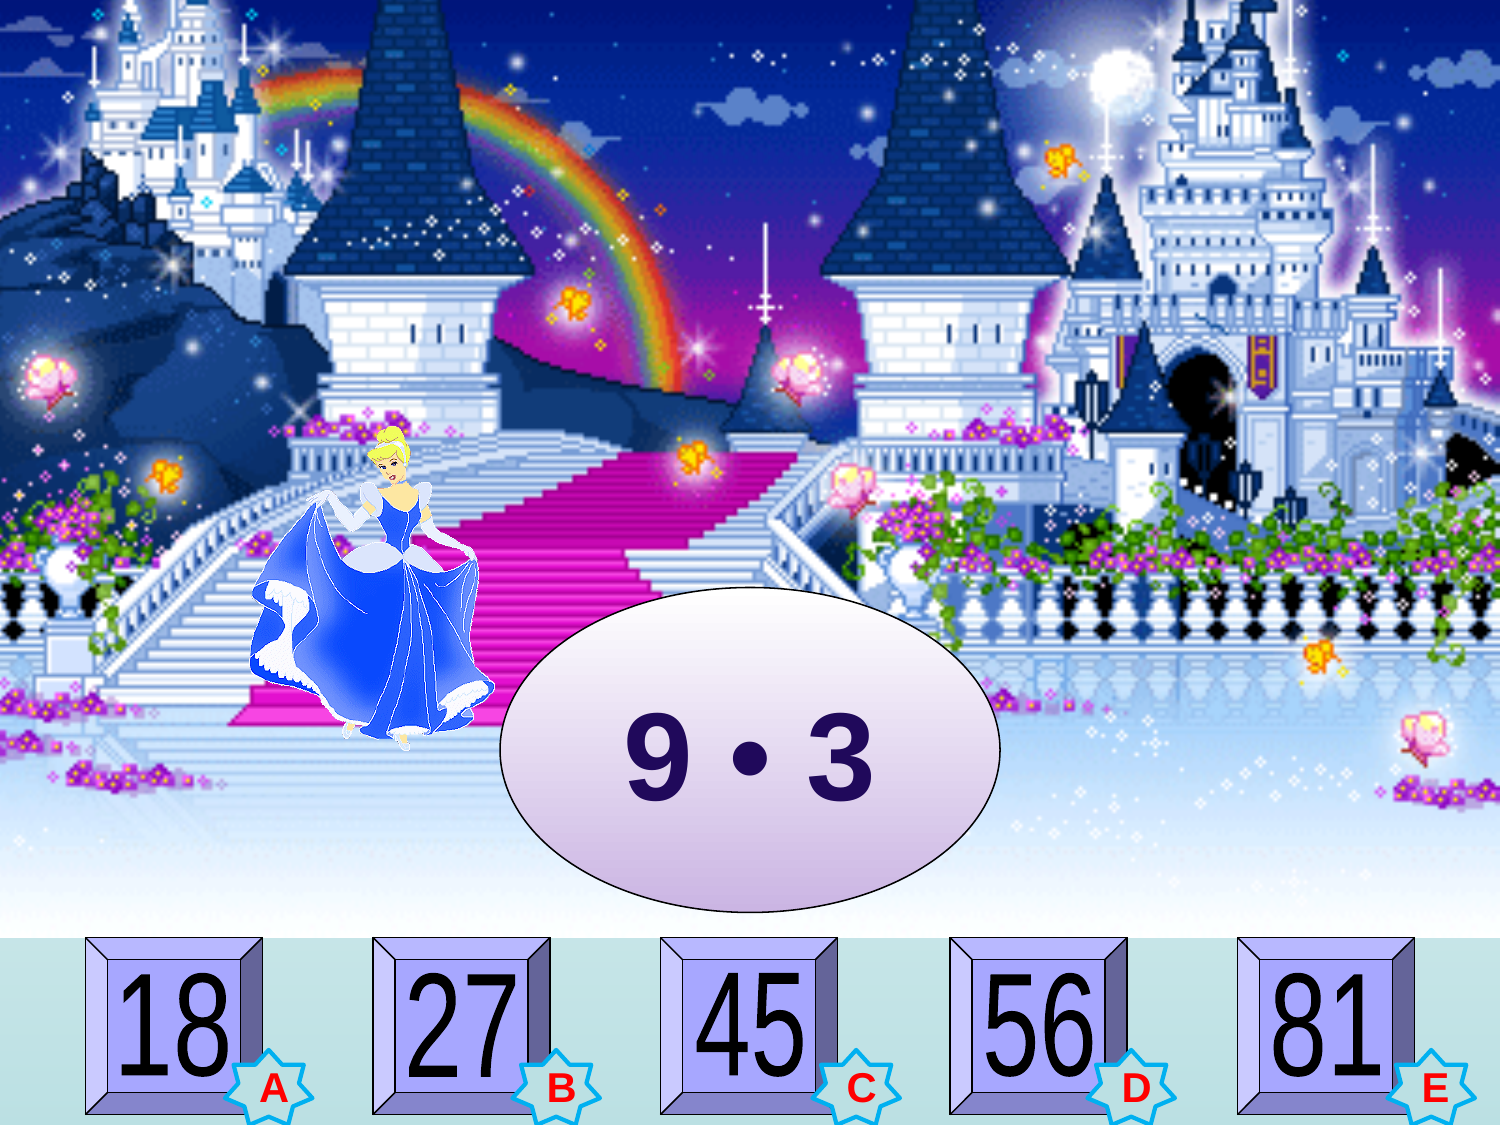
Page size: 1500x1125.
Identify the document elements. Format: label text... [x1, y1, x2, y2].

text_box B [553, 1047, 602, 1125]
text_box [372, 937, 551, 1115]
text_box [949, 937, 1128, 1115]
text_box А [265, 1047, 315, 1125]
text_box D [1130, 1048, 1178, 1125]
picture [0, 0, 1500, 938]
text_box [85, 937, 263, 1115]
text_box C [834, 1047, 902, 1125]
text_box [1237, 937, 1415, 1115]
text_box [660, 937, 838, 1115]
text_box E [1409, 1047, 1478, 1125]
